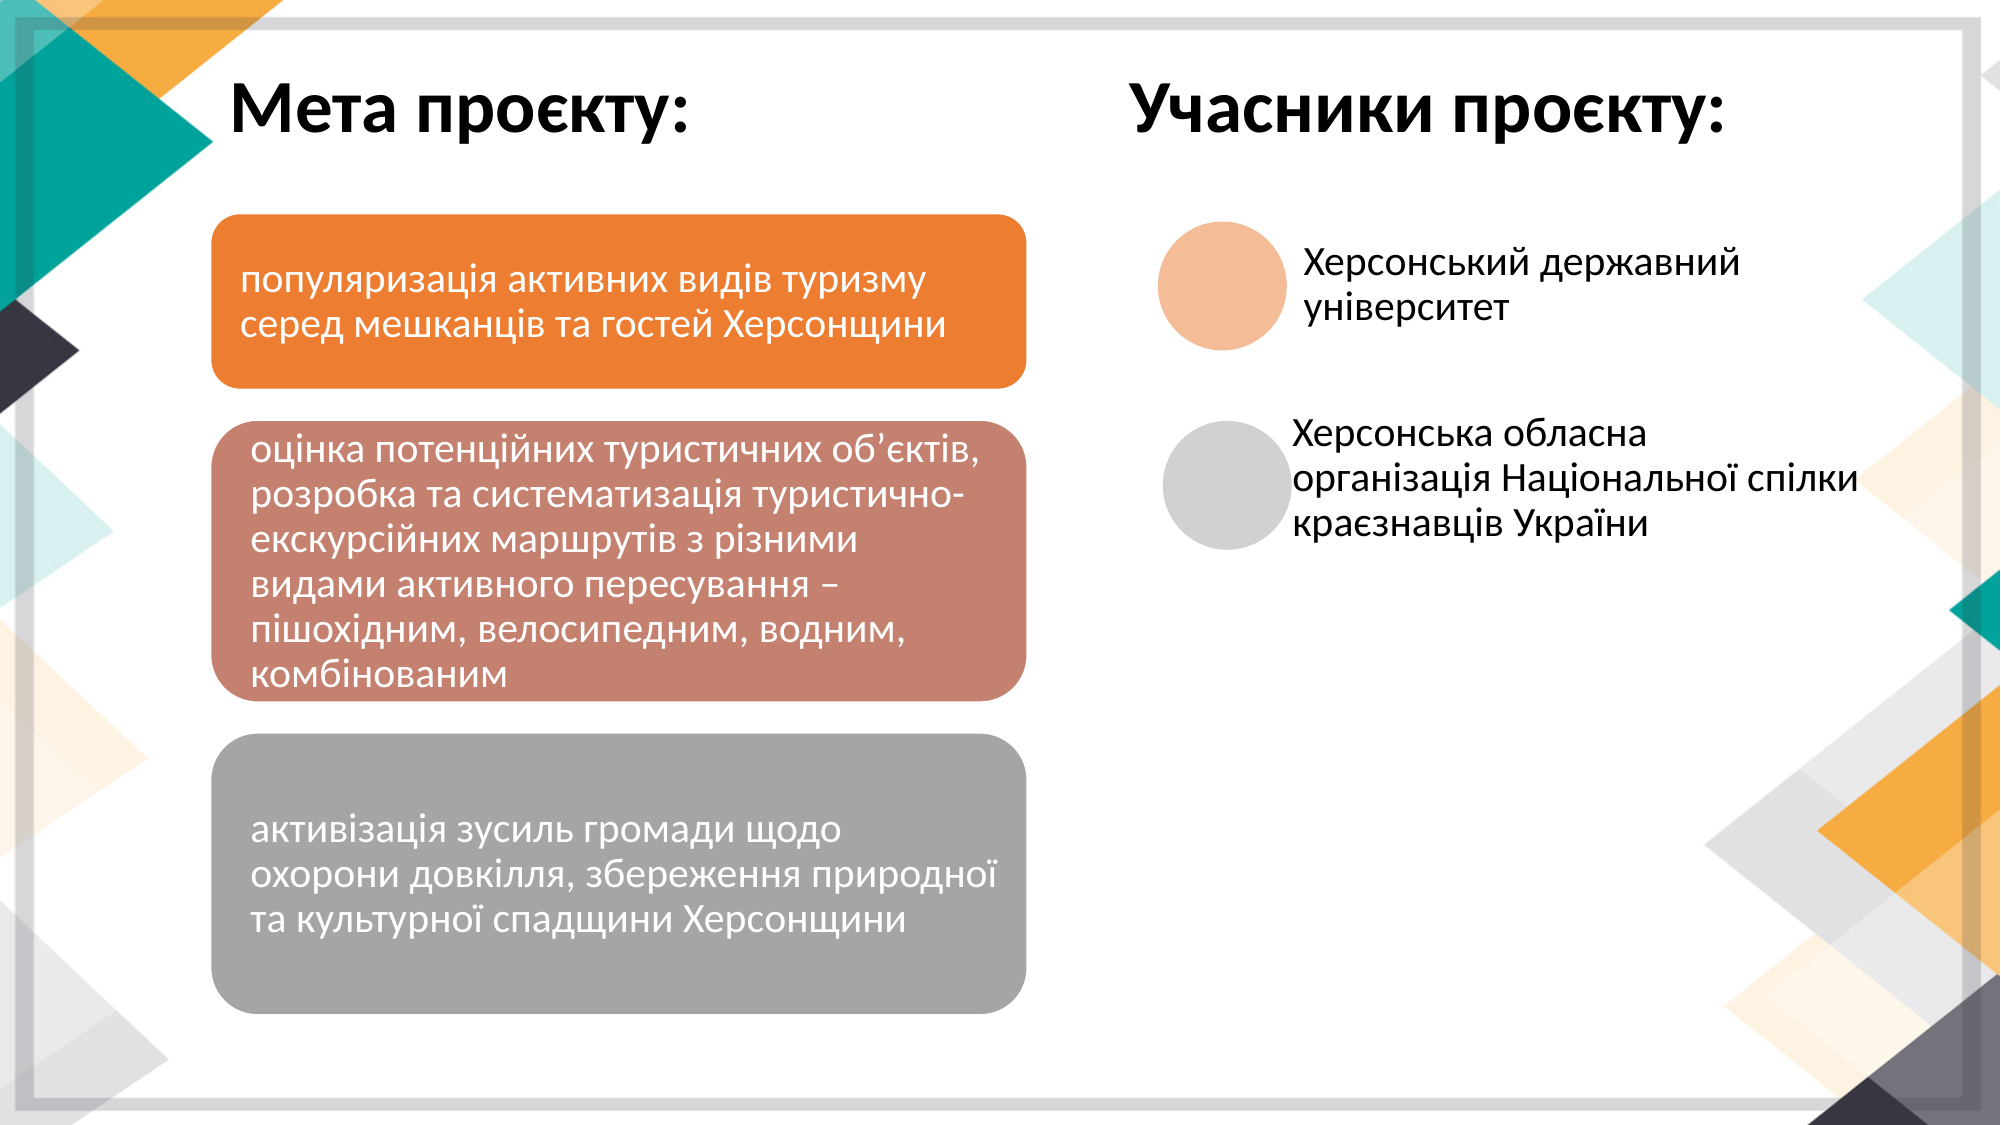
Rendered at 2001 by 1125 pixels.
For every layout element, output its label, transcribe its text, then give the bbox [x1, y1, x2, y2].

title Мета проєкту: [214, 50, 881, 164]
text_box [210, 164, 1028, 1064]
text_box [1118, 191, 1906, 722]
text_box Учасники проєкту: [1114, 50, 1906, 165]
picture [0, 0, 2000, 1125]
